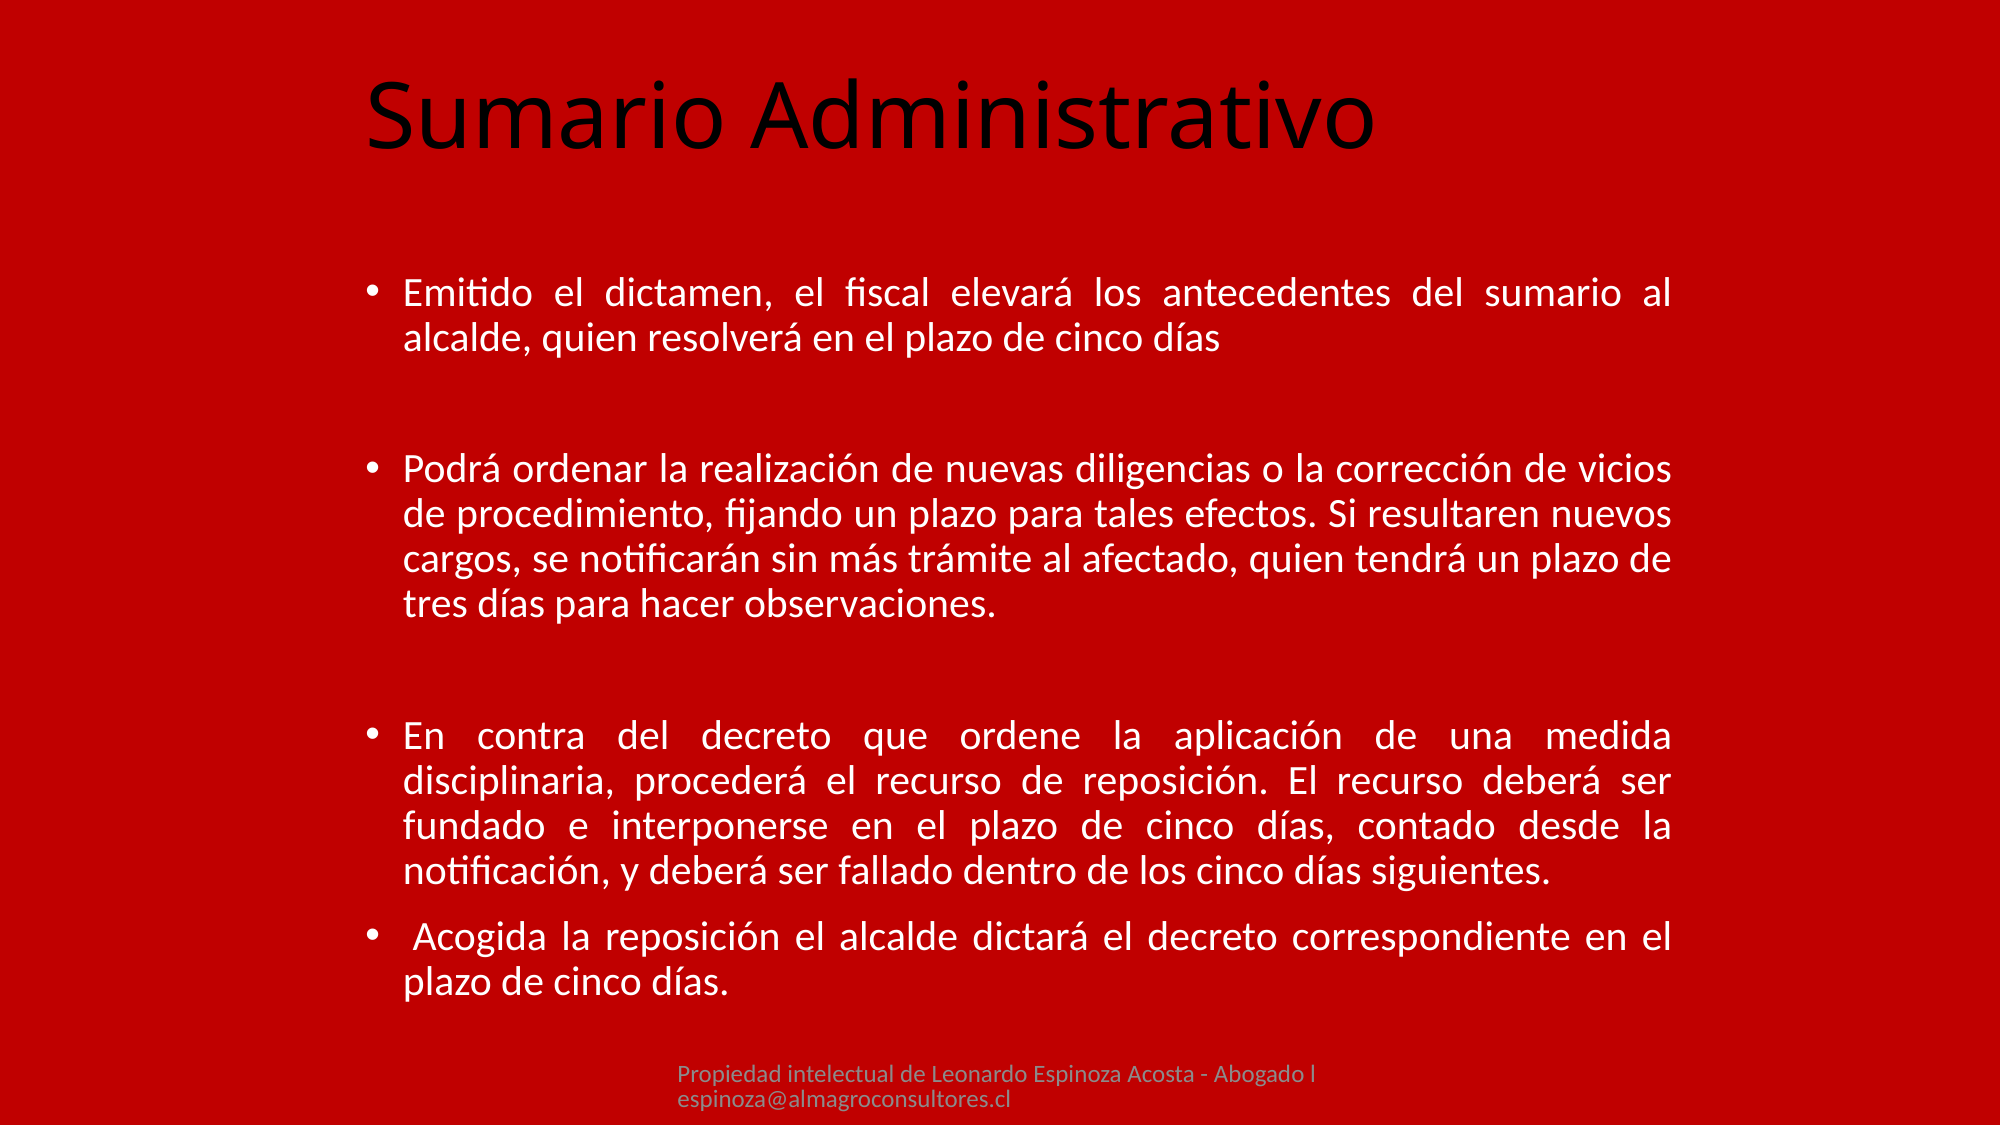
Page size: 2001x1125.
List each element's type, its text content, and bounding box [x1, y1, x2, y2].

footer Propiedad intelectual de Leonardo Espinoza Acosta - Abogado lespinoza@almagroconsultores.cl [662, 1042, 1338, 1103]
list Emitido el dictamen, el fiscal elevará los antecedentes del sumario al alcalde, quien resolverá en el plazo de cinco días Podrá ordenar la realización de nuevas diligencias o la corrección de vicios de procedimiento, fijando un plazo para tales efectos. Si resultaren nuevos cargos, se notificarán sin más trámite al afectado, quien tendrá un plazo de tres días para hacer observaciones. En contra del decreto que ordene la aplicación de una medida disciplinaria, procederá el recurso de reposición. El recurso deberá ser fundado e interponerse en el plazo de cinco días, contado desde la notificación, y deberá ser fallado dentro de los cinco días siguientes. Acogida la reposición el alcalde dictará el decreto correspondiente en el plazo de cinco días. [350, 262, 1688, 1059]
title Sumario Administrativo [350, 37, 1688, 200]
